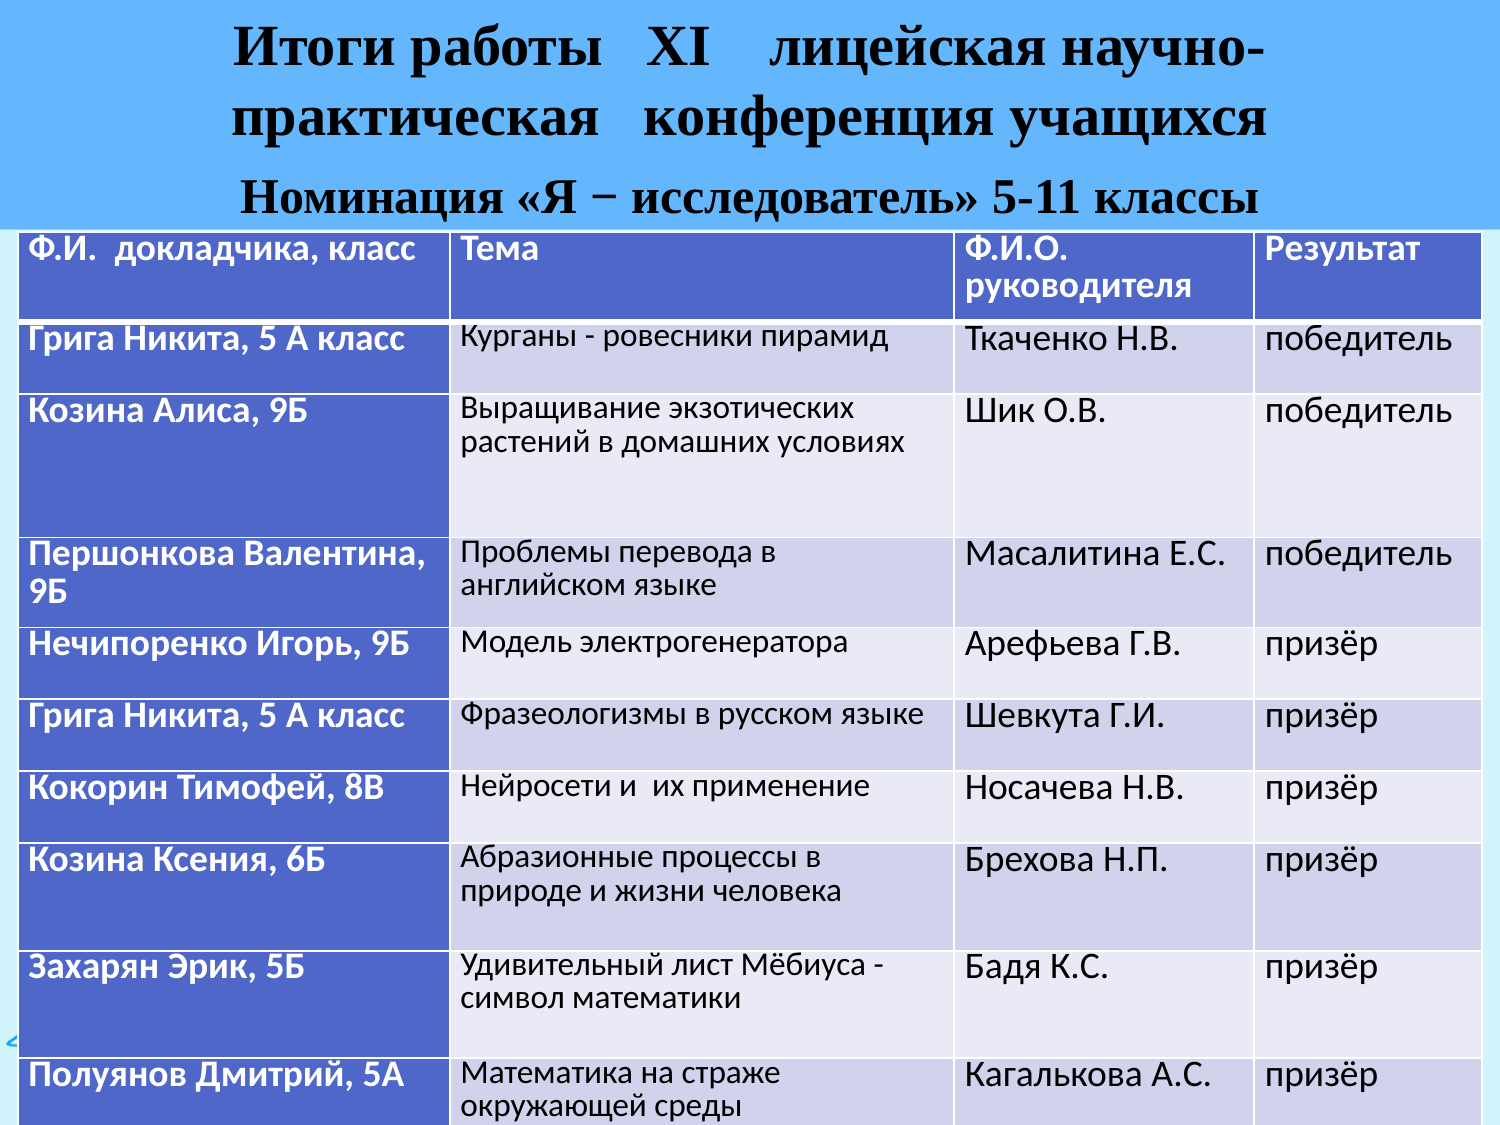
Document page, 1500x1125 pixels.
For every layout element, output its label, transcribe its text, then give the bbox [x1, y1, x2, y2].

table_cell Шевкута Г.И. [955, 700, 1253, 770]
table_cell Абразионные процессы в природе и жизни человека [451, 844, 953, 950]
table_cell Першонкова Валентина, 9Б [19, 538, 449, 627]
table_cell Нейросети и их применение [451, 772, 953, 842]
table_cell Захарян Эрик, 5Б [19, 952, 449, 1057]
table_cell Проблемы перевода в английском языке [451, 538, 953, 627]
table_cell призёр [1255, 700, 1481, 770]
table_cell Кокорин Тимофей, 8В [19, 772, 449, 842]
table_cell Ткаченко Н.В. [955, 325, 1253, 393]
table_cell Козина Алиса, 9Б [19, 395, 449, 537]
table_cell Полуянов Дмитрий, 5А [19, 1059, 449, 1125]
table_cell призёр [1255, 844, 1481, 950]
table_header Ф.И.О. руководителя [955, 233, 1253, 319]
table_cell Нечипоренко Игорь, 9Б [19, 628, 449, 698]
table_header Тема [451, 233, 953, 319]
table_cell Математика на страже окружающей среды [451, 1059, 953, 1125]
table_cell Выращивание экзотических растений в домашних условиях [451, 395, 953, 537]
table_cell Козина Ксения, 6Б [19, 844, 449, 950]
table_cell победитель [1255, 325, 1481, 393]
text_box Итоги работы XI лицейская научно-практическая конференция учащихся [159, 0, 1341, 155]
table_cell Модель электрогенератора [451, 628, 953, 698]
table_cell Бадя К.С. [955, 952, 1253, 1057]
table_cell призёр [1255, 628, 1481, 698]
table_cell Носачева Н.В. [955, 772, 1253, 842]
table_cell Кагалькова А.С. [955, 1059, 1253, 1125]
table_cell призёр [1255, 772, 1481, 842]
table_cell Курганы - ровесники пирамид [451, 325, 953, 393]
table_cell Масалитина Е.С. [955, 538, 1253, 627]
table_header Ф.И. докладчика, класс [19, 233, 449, 319]
text_box Номинация «Я − исследователь» 5-11 классы [225, 156, 1275, 231]
table_cell Удивительный лист Мëбиуса - символ математики [451, 952, 953, 1057]
table_cell Фразеологизмы в русском языке [451, 700, 953, 770]
table_cell Шик О.В. [955, 395, 1253, 537]
table_cell Грига Никита, 5 А класс [19, 325, 449, 393]
table_header Результат [1255, 233, 1481, 319]
table_cell призёр [1255, 1059, 1481, 1125]
table_cell победитель [1255, 395, 1481, 537]
table_cell Грига Никита, 5 А класс [19, 700, 449, 770]
table_cell Арефьева Г.В. [955, 628, 1253, 698]
picture [0, 0, 1500, 1125]
table_cell Брехова Н.П. [955, 844, 1253, 950]
table_cell призёр [1255, 952, 1481, 1057]
table_cell победитель [1255, 538, 1481, 627]
